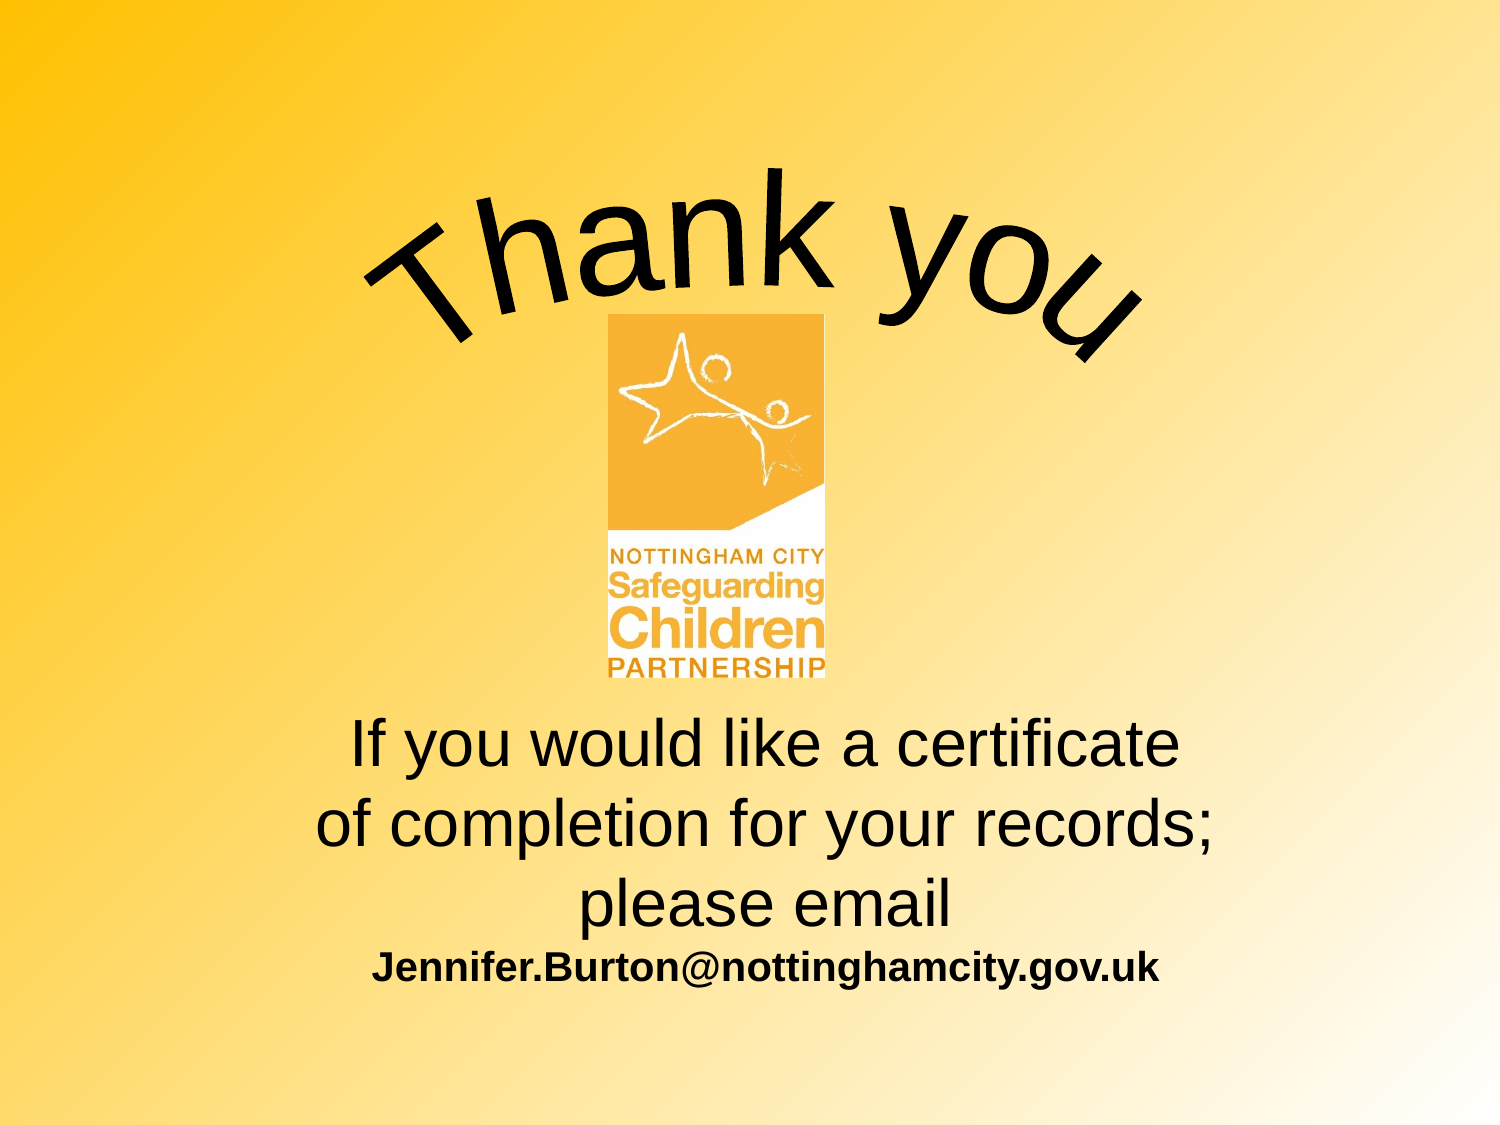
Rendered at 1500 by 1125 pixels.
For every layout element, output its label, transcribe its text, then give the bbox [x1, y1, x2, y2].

text_box If you would like a certificate of completion for your records; please email Jennifer.Burton@nottinghamcity.gov.uk [242, 692, 1234, 1059]
picture [608, 314, 826, 678]
